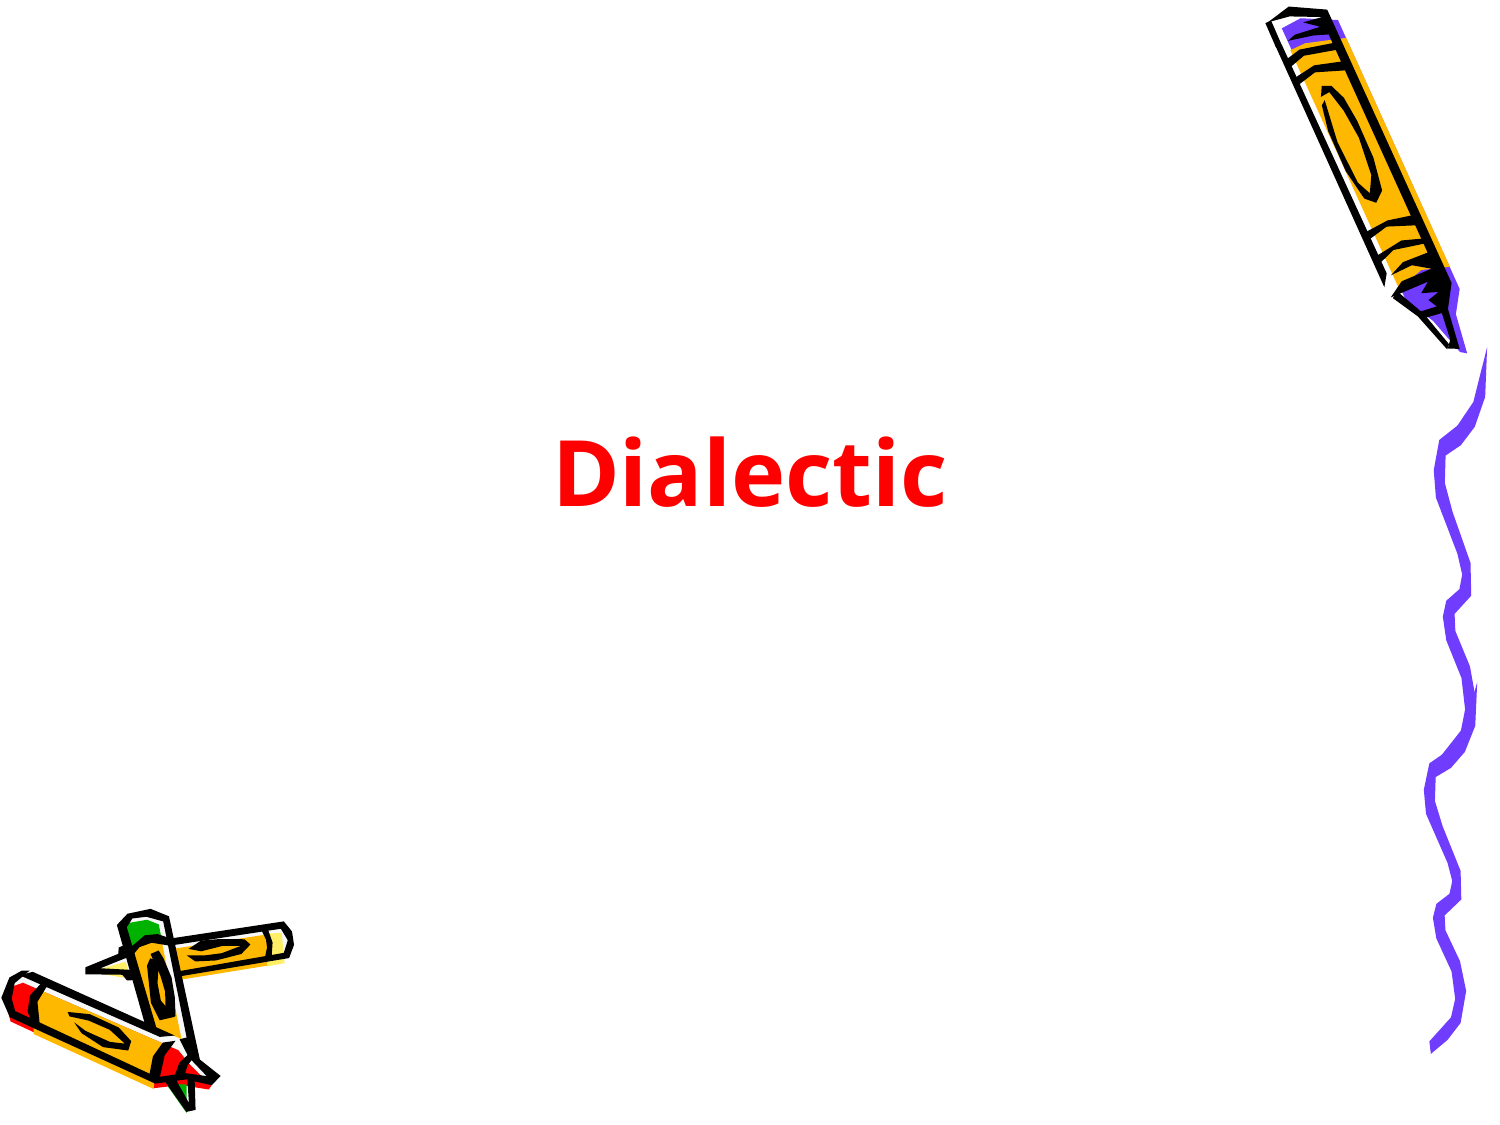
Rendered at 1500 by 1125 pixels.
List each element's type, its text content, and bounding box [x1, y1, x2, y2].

title Dialectic [112, 349, 1388, 591]
